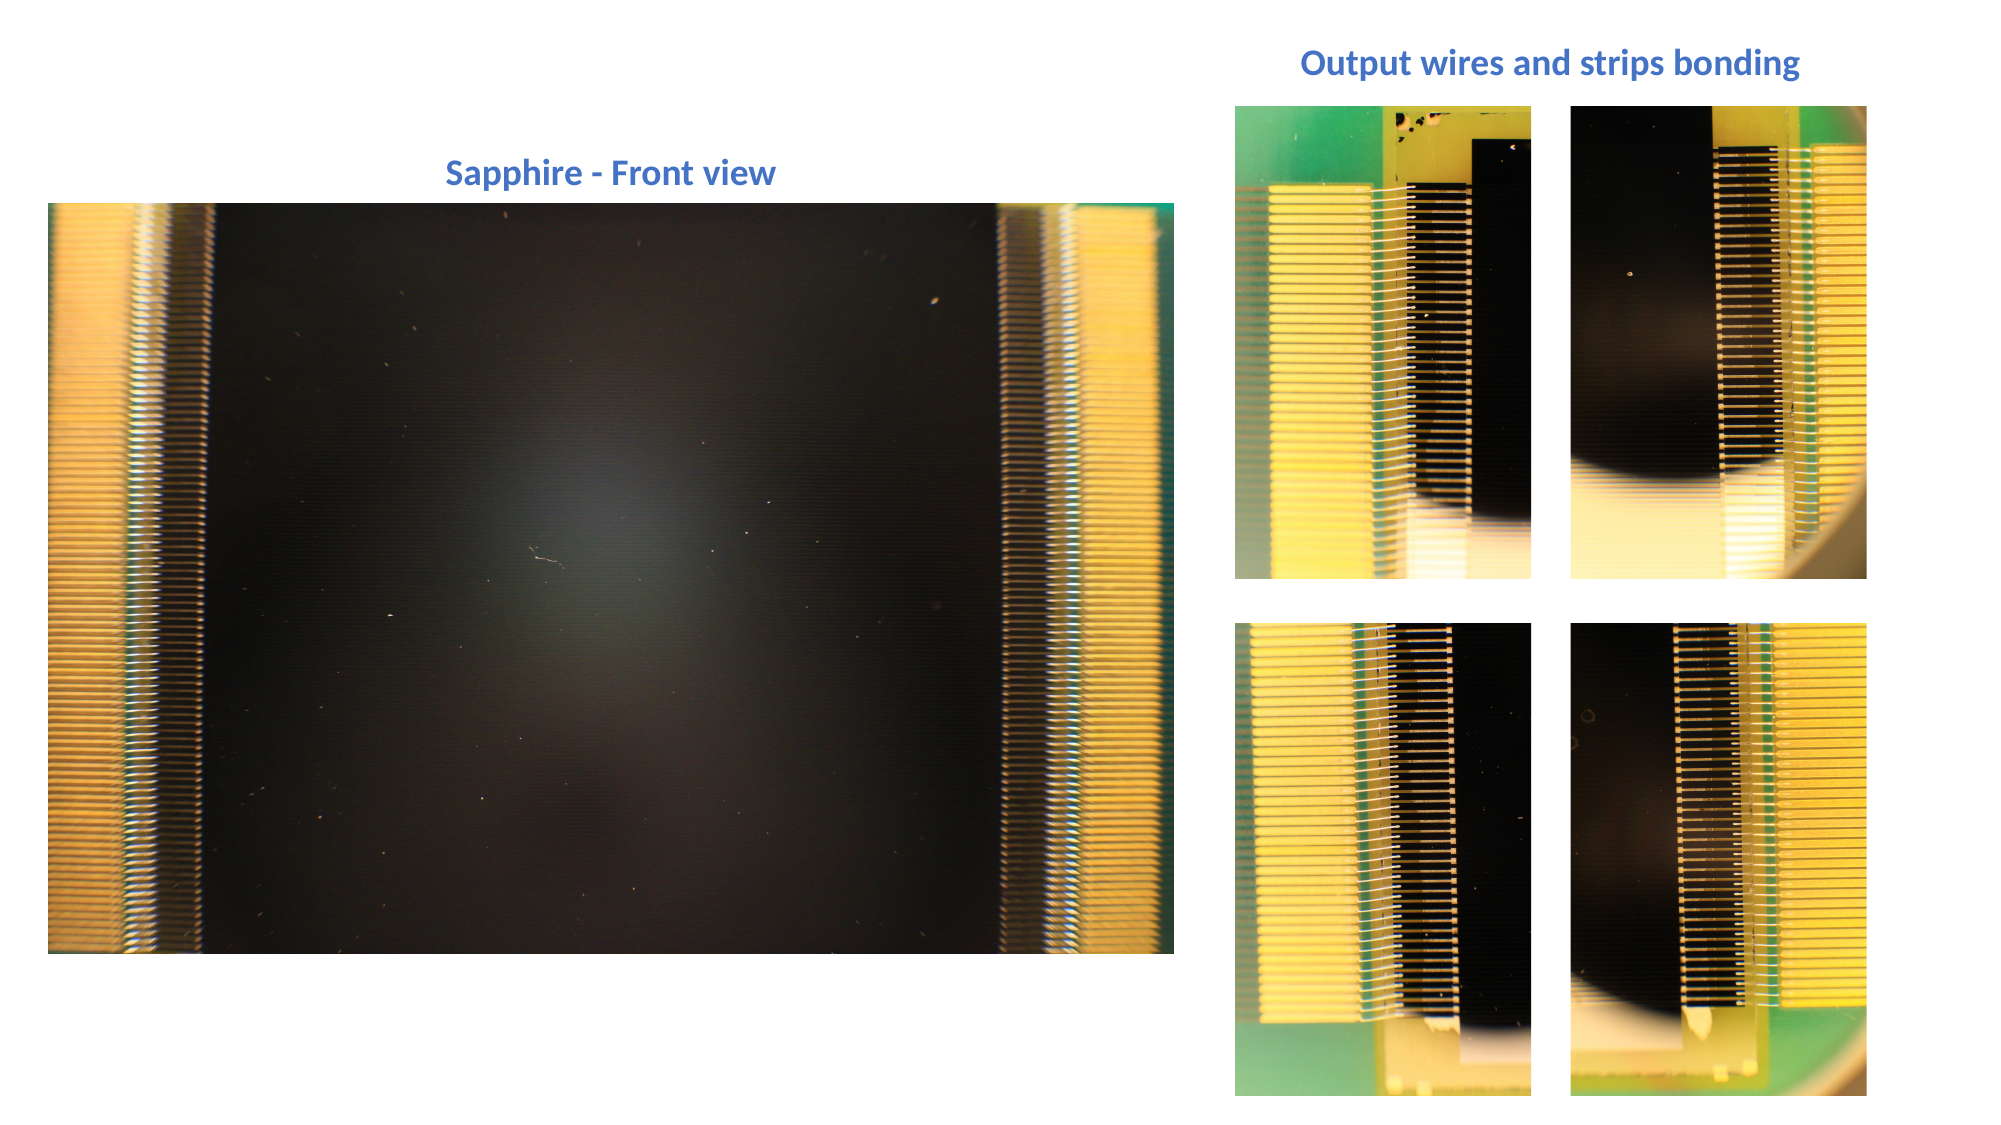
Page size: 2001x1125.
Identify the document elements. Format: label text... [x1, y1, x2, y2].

picture [1570, 106, 1867, 579]
text_box Sapphire - Front view [430, 140, 792, 201]
picture [1234, 622, 1532, 1096]
text_box Output wires and strips bonding [1285, 31, 1816, 91]
picture [1570, 622, 1867, 1096]
picture [48, 203, 1175, 955]
picture [1234, 106, 1532, 579]
